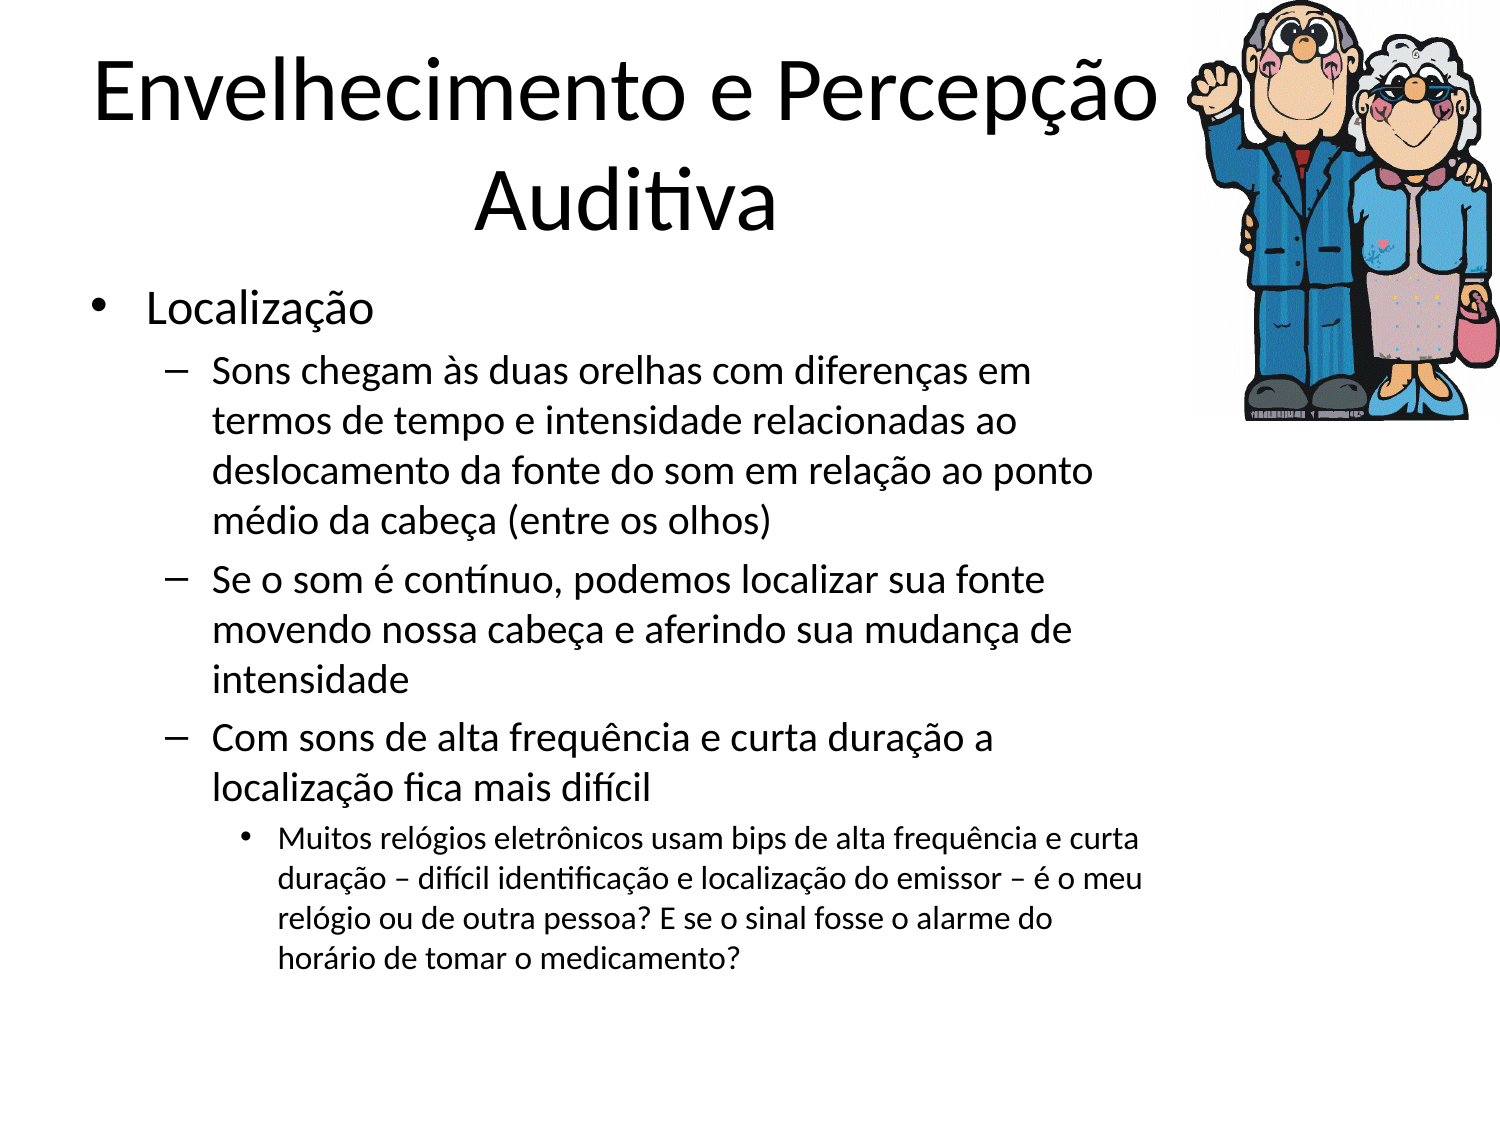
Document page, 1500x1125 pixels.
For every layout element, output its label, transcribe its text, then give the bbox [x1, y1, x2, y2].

list Localização Sons chegam às duas orelhas com diferenças em termos de tempo e intensidade relacionadas ao deslocamento da fonte do som em relação ao ponto médio da cabeça (entre os olhos) Se o som é contínuo, podemos localizar sua fonte movendo nossa cabeça e aferindo sua mudança de intensidade Com sons de alta frequência e curta duração a localização fica mais difícil Muitos relógios eletrônicos usam bips de alta frequência e curta duração – difícil identificação e localização do emissor – é o meu relógio ou de outra pessoa? E se o sinal fosse o alarme do horário de tomar o medicamento? [75, 267, 1176, 1083]
picture [1186, 0, 1500, 421]
title Envelhecimento e Percepção Auditiva [29, 45, 1181, 233]
